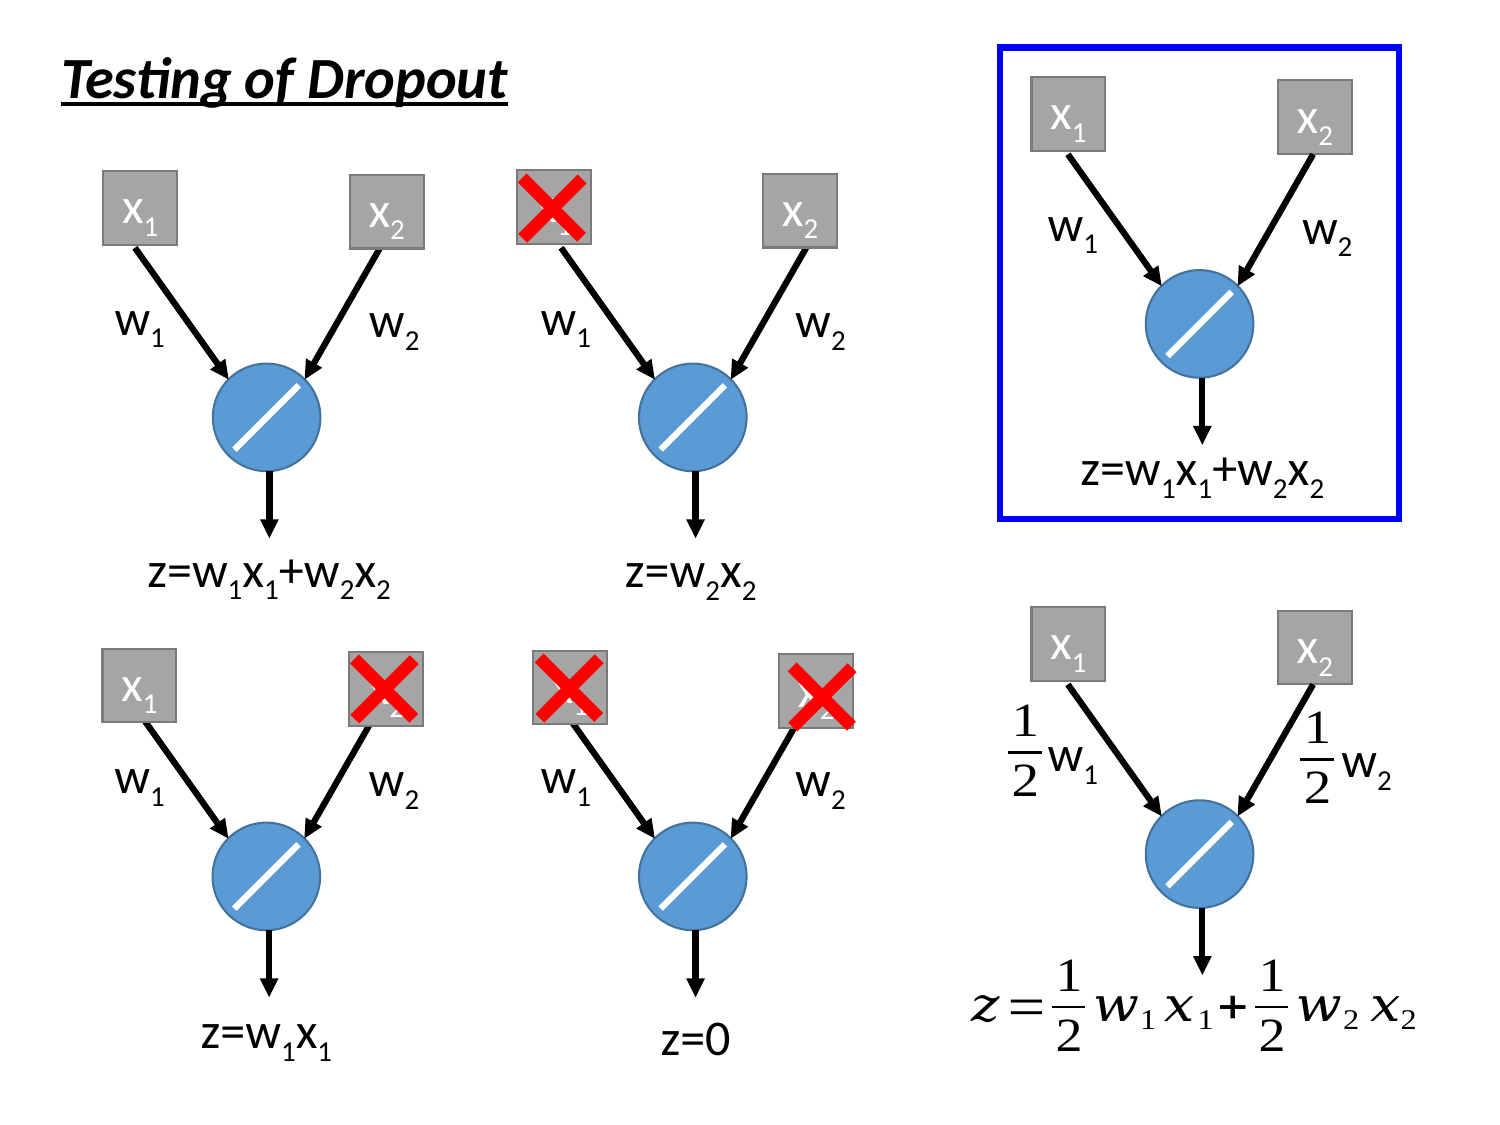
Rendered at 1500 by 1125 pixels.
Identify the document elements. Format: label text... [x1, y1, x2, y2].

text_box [511, 650, 876, 998]
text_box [1237, 684, 1314, 817]
text_box w2 [1314, 720, 1422, 804]
text_box w1 [1017, 714, 1067, 798]
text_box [1067, 684, 1162, 817]
text_box [1144, 799, 1255, 909]
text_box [84, 171, 449, 539]
text_box z=w1x1+w2x2 [84, 529, 454, 613]
text_box z=w1x1 [81, 991, 451, 1075]
text_box x1 [1030, 606, 1106, 682]
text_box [84, 648, 449, 998]
text_box z=0 [511, 997, 880, 1073]
text_box z=w2x2 [506, 530, 876, 614]
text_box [511, 170, 876, 539]
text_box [1167, 822, 1232, 887]
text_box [1000, 47, 1400, 519]
text_box Testing of Dropout [46, 32, 524, 118]
text_box x2 [1277, 610, 1353, 685]
